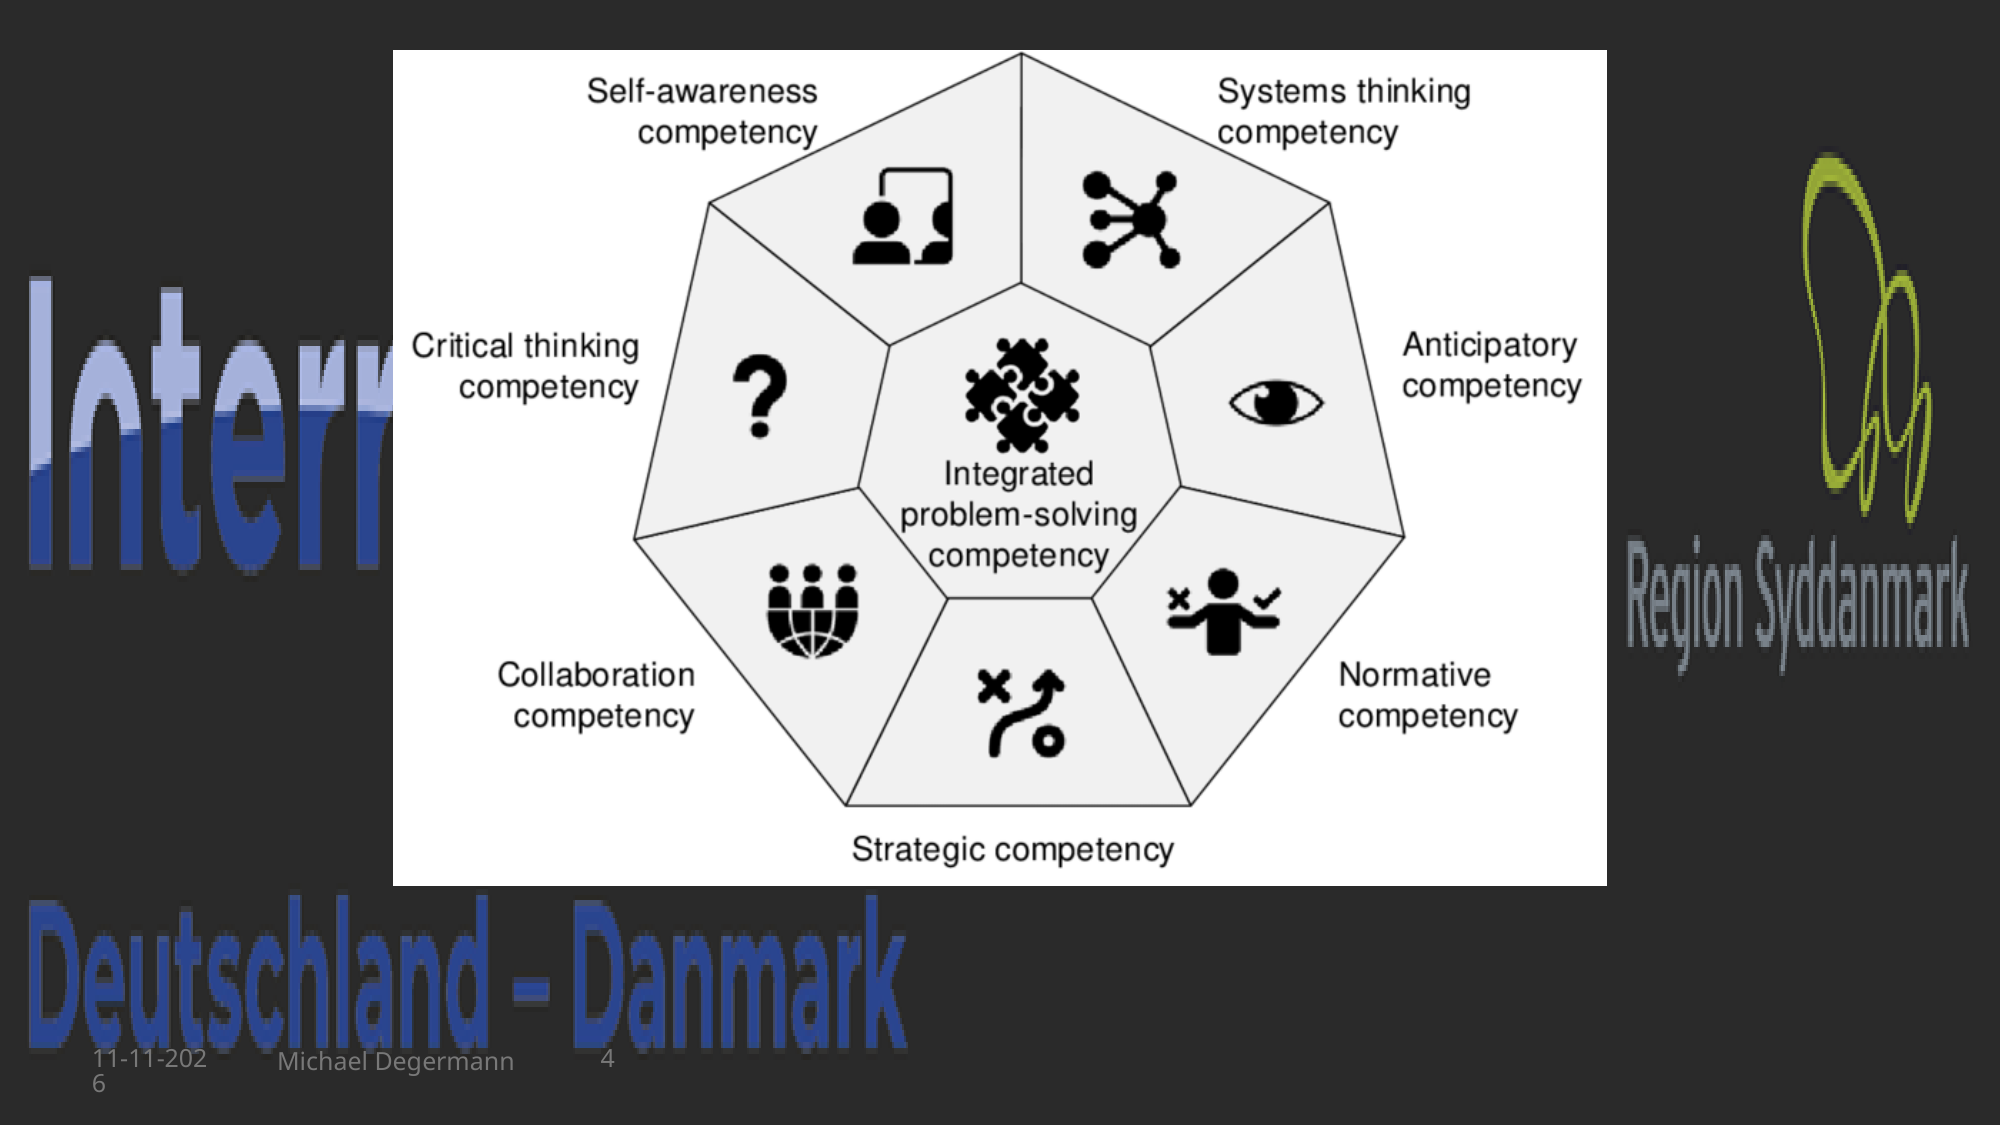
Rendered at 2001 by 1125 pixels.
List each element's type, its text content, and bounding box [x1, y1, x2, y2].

text_box Michael Degermann [245, 1030, 547, 1091]
picture [0, 0, 2000, 1125]
text_box 4 [555, 1029, 630, 1090]
text_box 22-11-2024 [76, 1029, 237, 1090]
